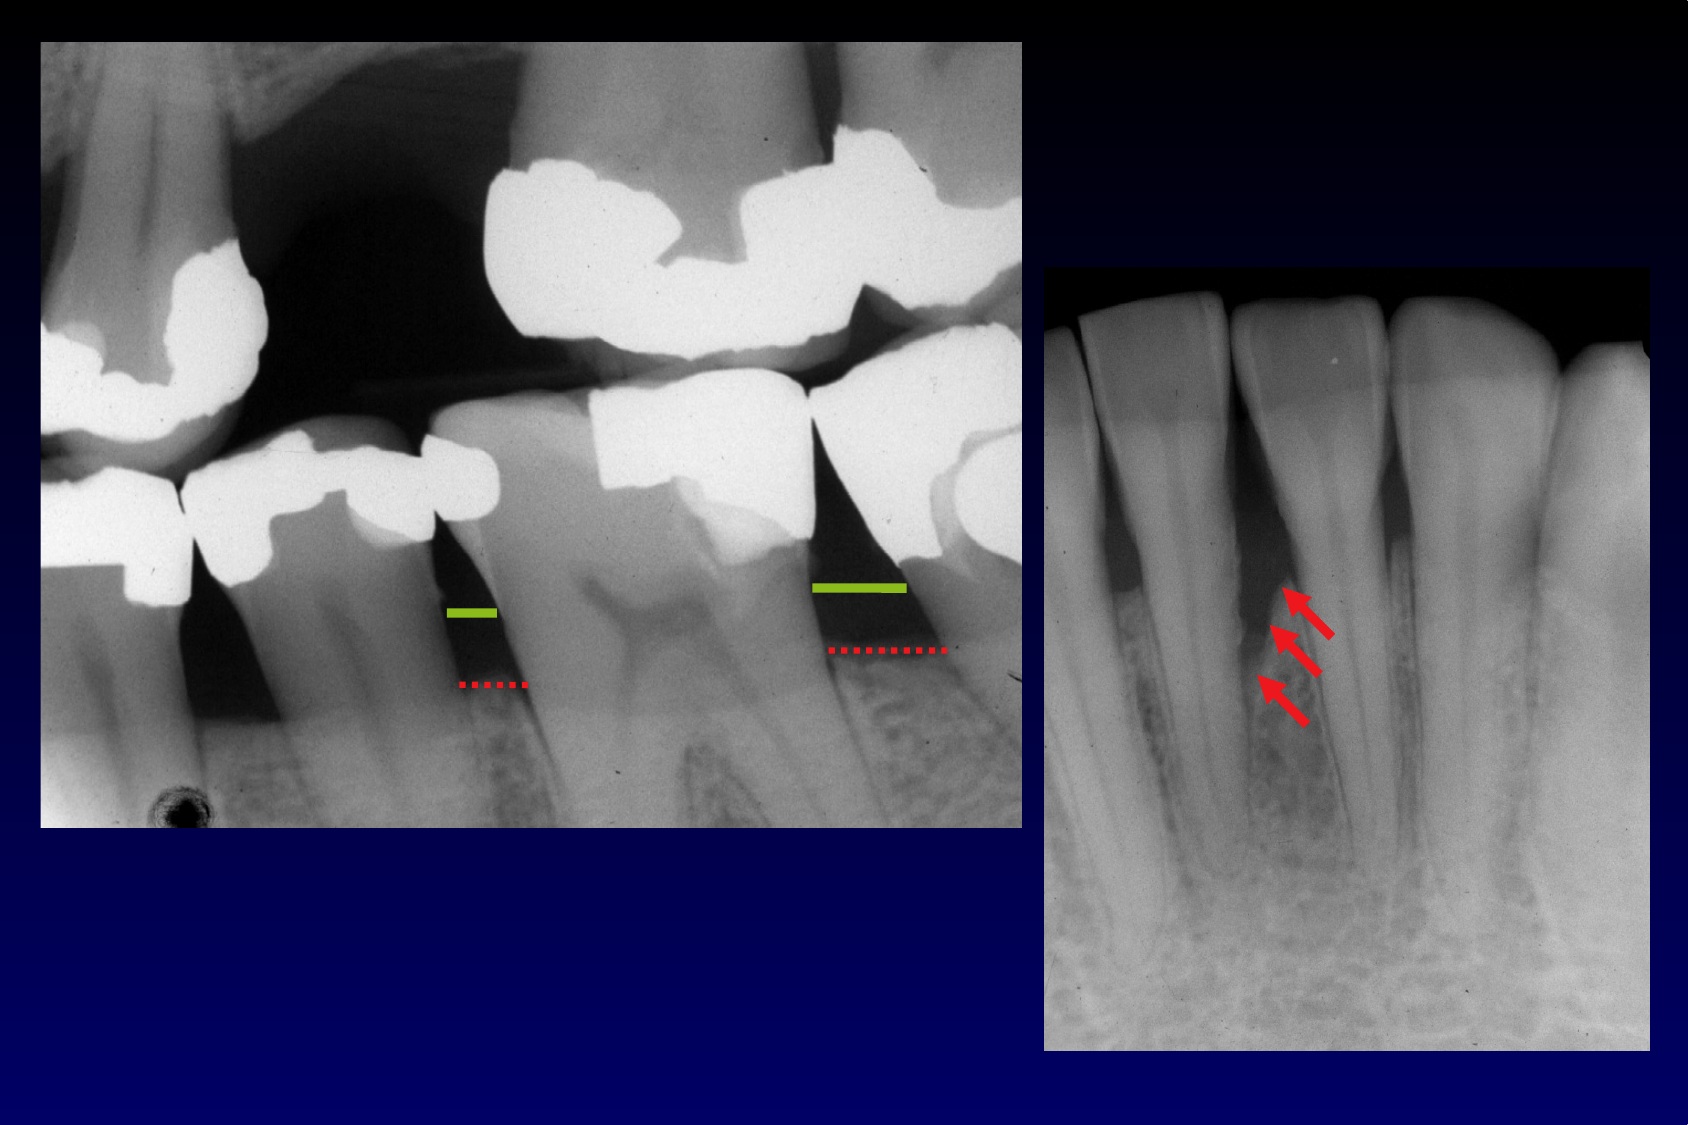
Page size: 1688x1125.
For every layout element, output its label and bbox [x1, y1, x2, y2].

picture [40, 42, 1023, 828]
text_box [812, 587, 948, 651]
picture [1044, 266, 1650, 1051]
text_box [446, 612, 529, 686]
